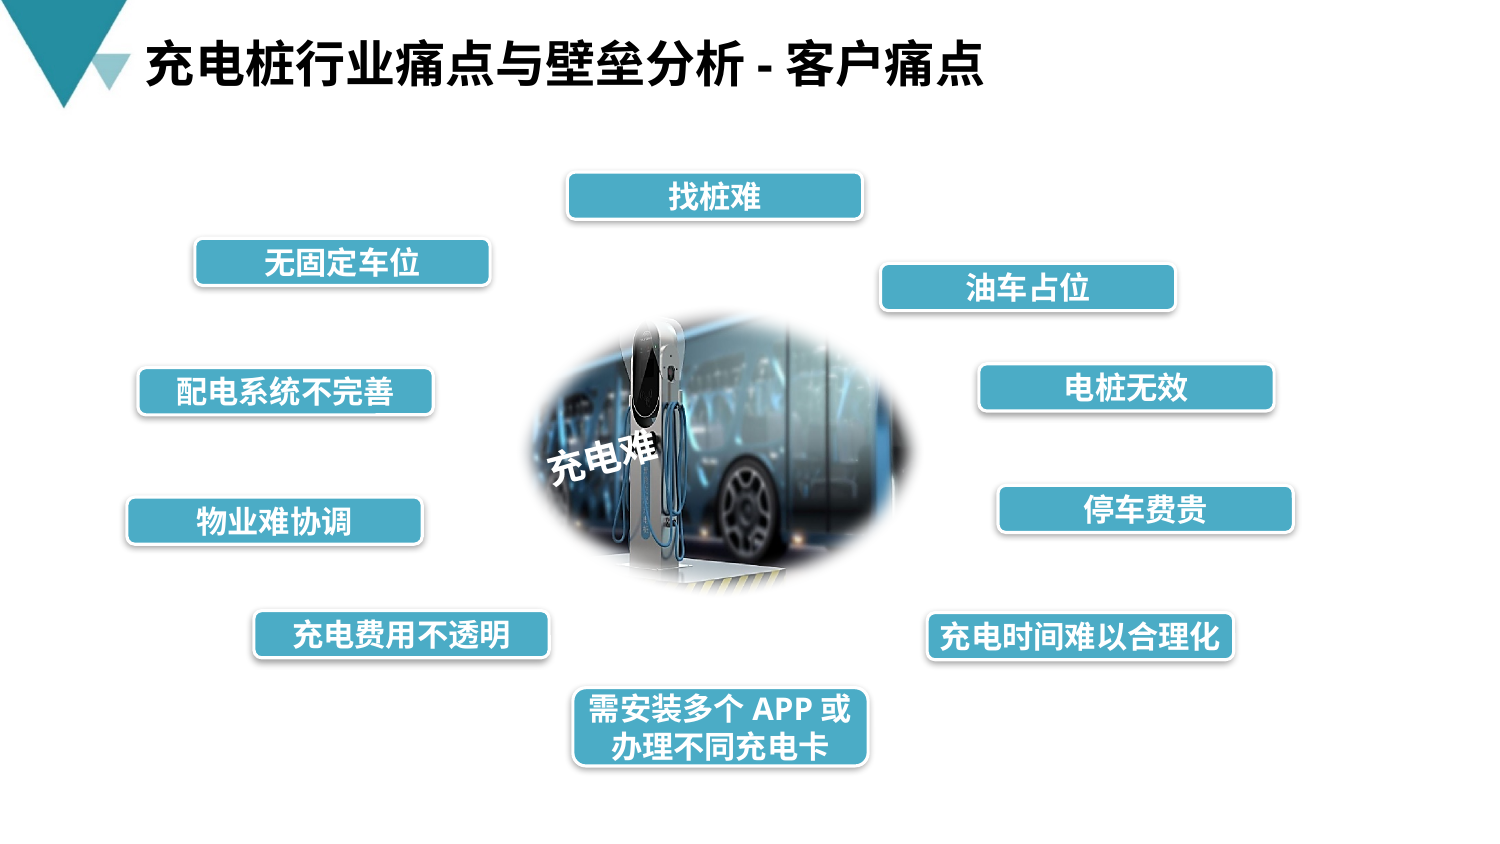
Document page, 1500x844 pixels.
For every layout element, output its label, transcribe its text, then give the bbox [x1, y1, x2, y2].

text_box 电桩无效 [975, 360, 1278, 415]
text_box 找桩难 [564, 168, 866, 223]
text_box 油车占位 [877, 260, 1179, 314]
picture [513, 303, 928, 600]
text_box 充电桩行业痛点与壁垒分析-客户痛点 [130, 25, 1312, 103]
text_box 充电时间难以合理化 [924, 609, 1237, 663]
text_box 配电系统不完善 [134, 364, 437, 418]
text_box 充电费用不透明 [250, 607, 553, 661]
text_box 需安装多个APP或办理不同充电卡 [569, 684, 872, 770]
text_box 物业难协调 [123, 493, 426, 548]
text_box 停车费贵 [994, 482, 1297, 536]
text_box 无固定车位 [191, 235, 494, 289]
picture [0, 0, 148, 121]
